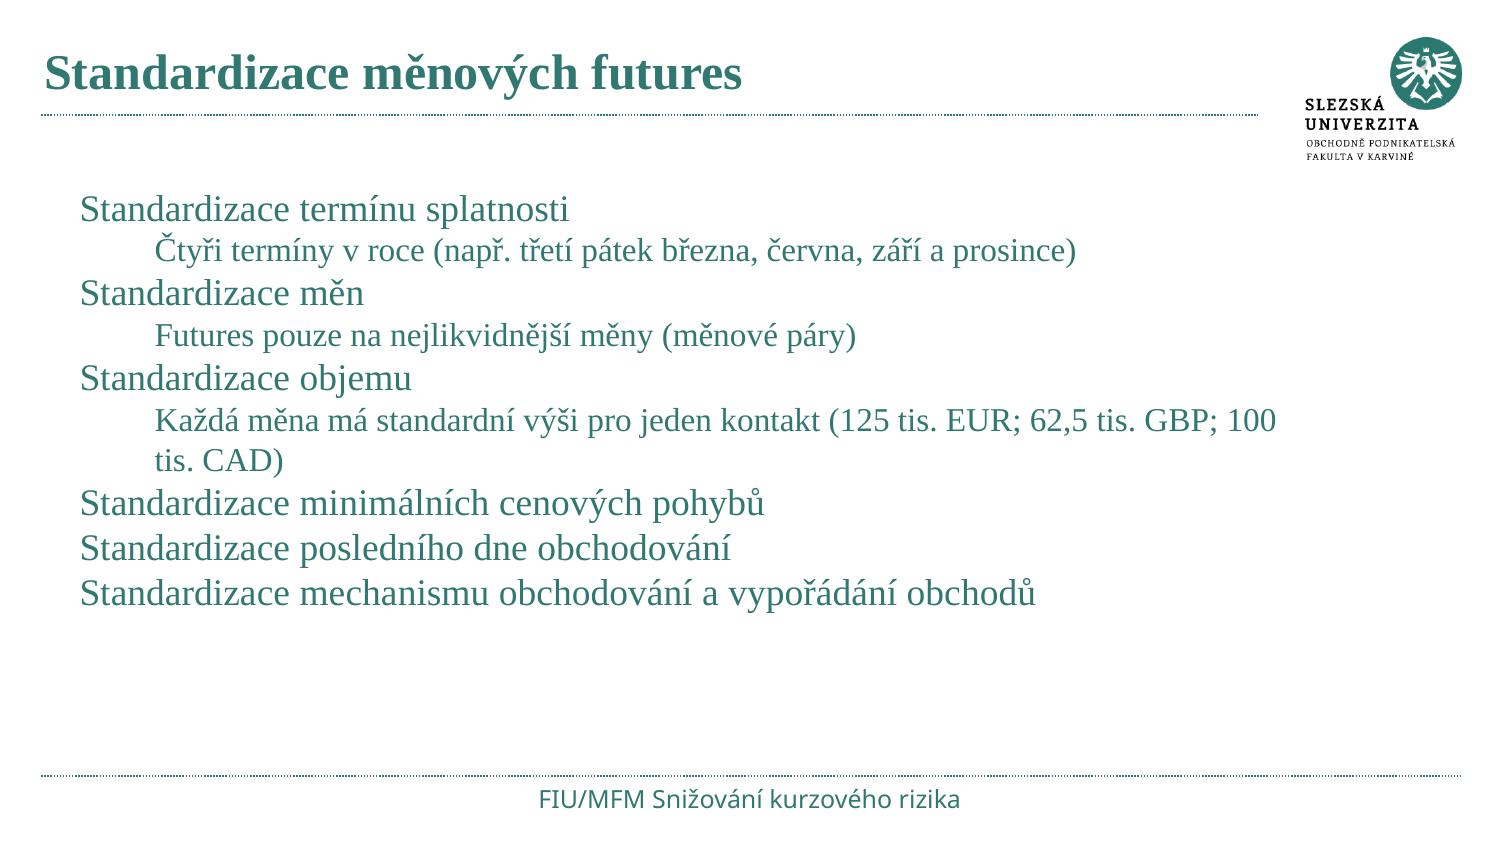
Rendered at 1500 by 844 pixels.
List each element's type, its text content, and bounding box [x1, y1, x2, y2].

text_box FIU/MFM Snižování kurzového rizika [47, 776, 1453, 824]
title Standardizace měnových futures [29, 32, 1275, 116]
list Standardizace termínu splatnosti Čtyři termíny v roce (např. třetí pátek března, června, září a prosince) Standardizace měn Futures pouze na nejlikvidnější měny (měnové páry) Standardizace objemu Každá měna má standardní výši pro jeden kontakt (125 tis. EUR; 62,5 tis. GBP; 100 tis. CAD) Standardizace minimálních cenových pohybů Standardizace posledního dne obchodování Standardizace mechanismu obchodování a vypořádání obchodů [64, 176, 1306, 460]
picture [1305, 37, 1462, 160]
